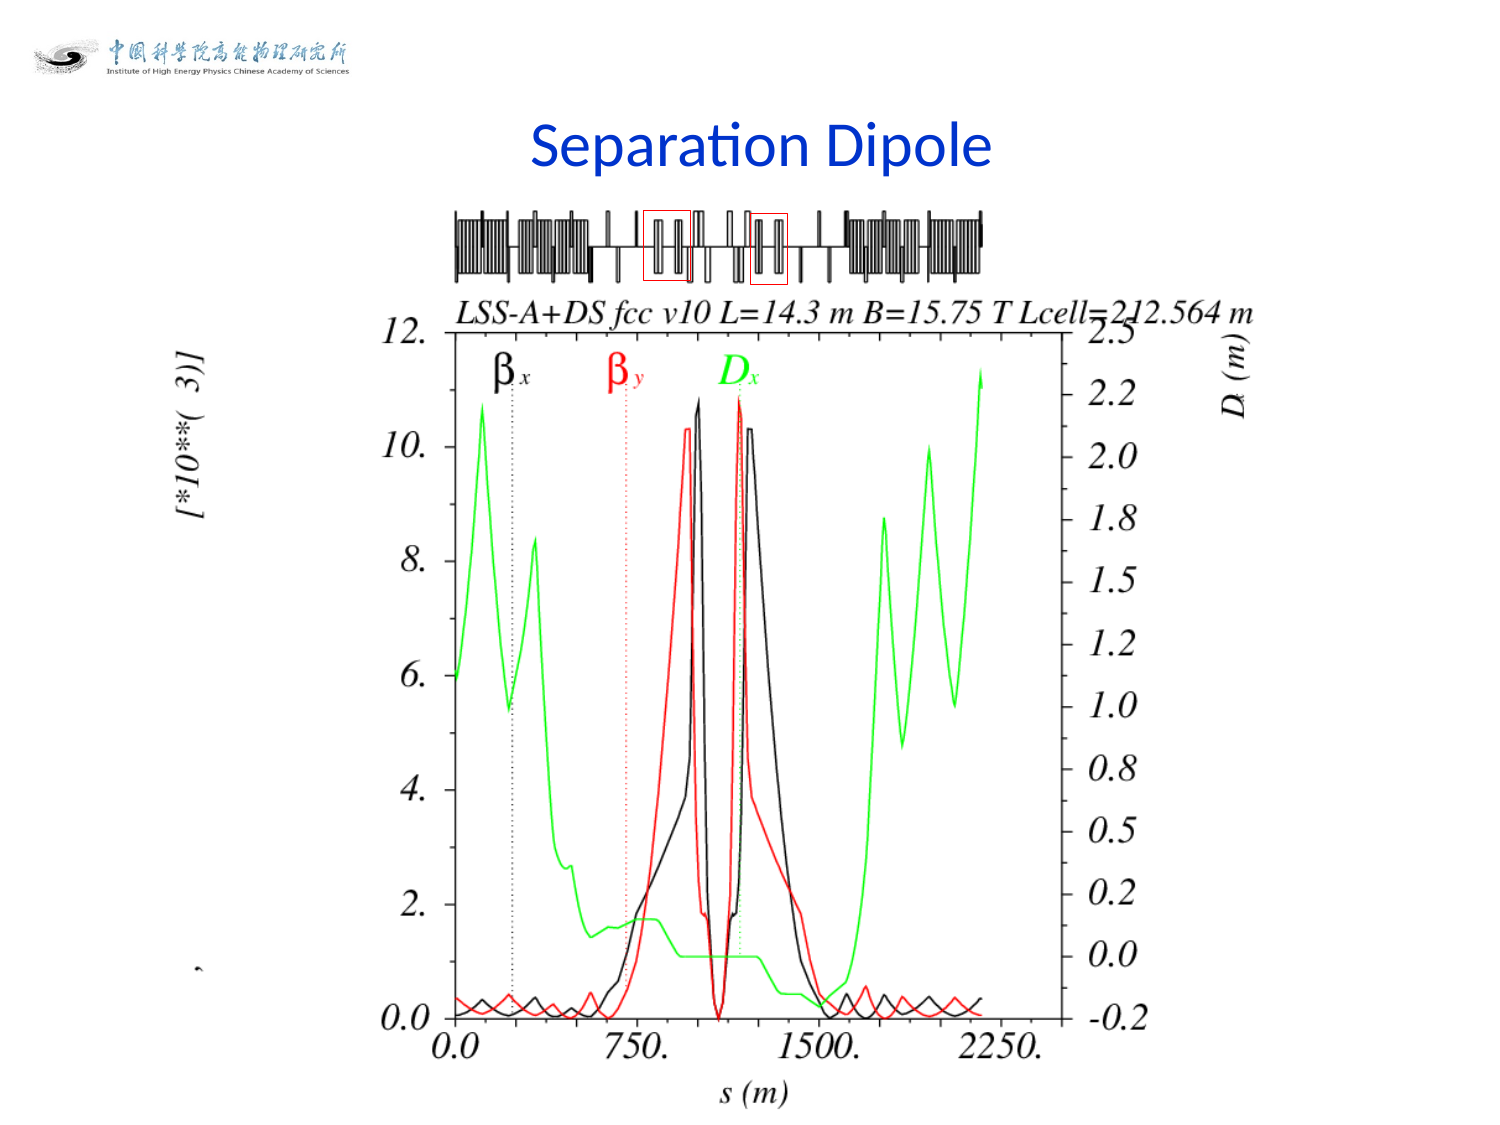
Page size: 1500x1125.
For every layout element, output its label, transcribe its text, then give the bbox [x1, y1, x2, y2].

picture [29, 31, 354, 79]
picture [159, 192, 1318, 1119]
title Separation Dipole [174, 95, 1350, 188]
